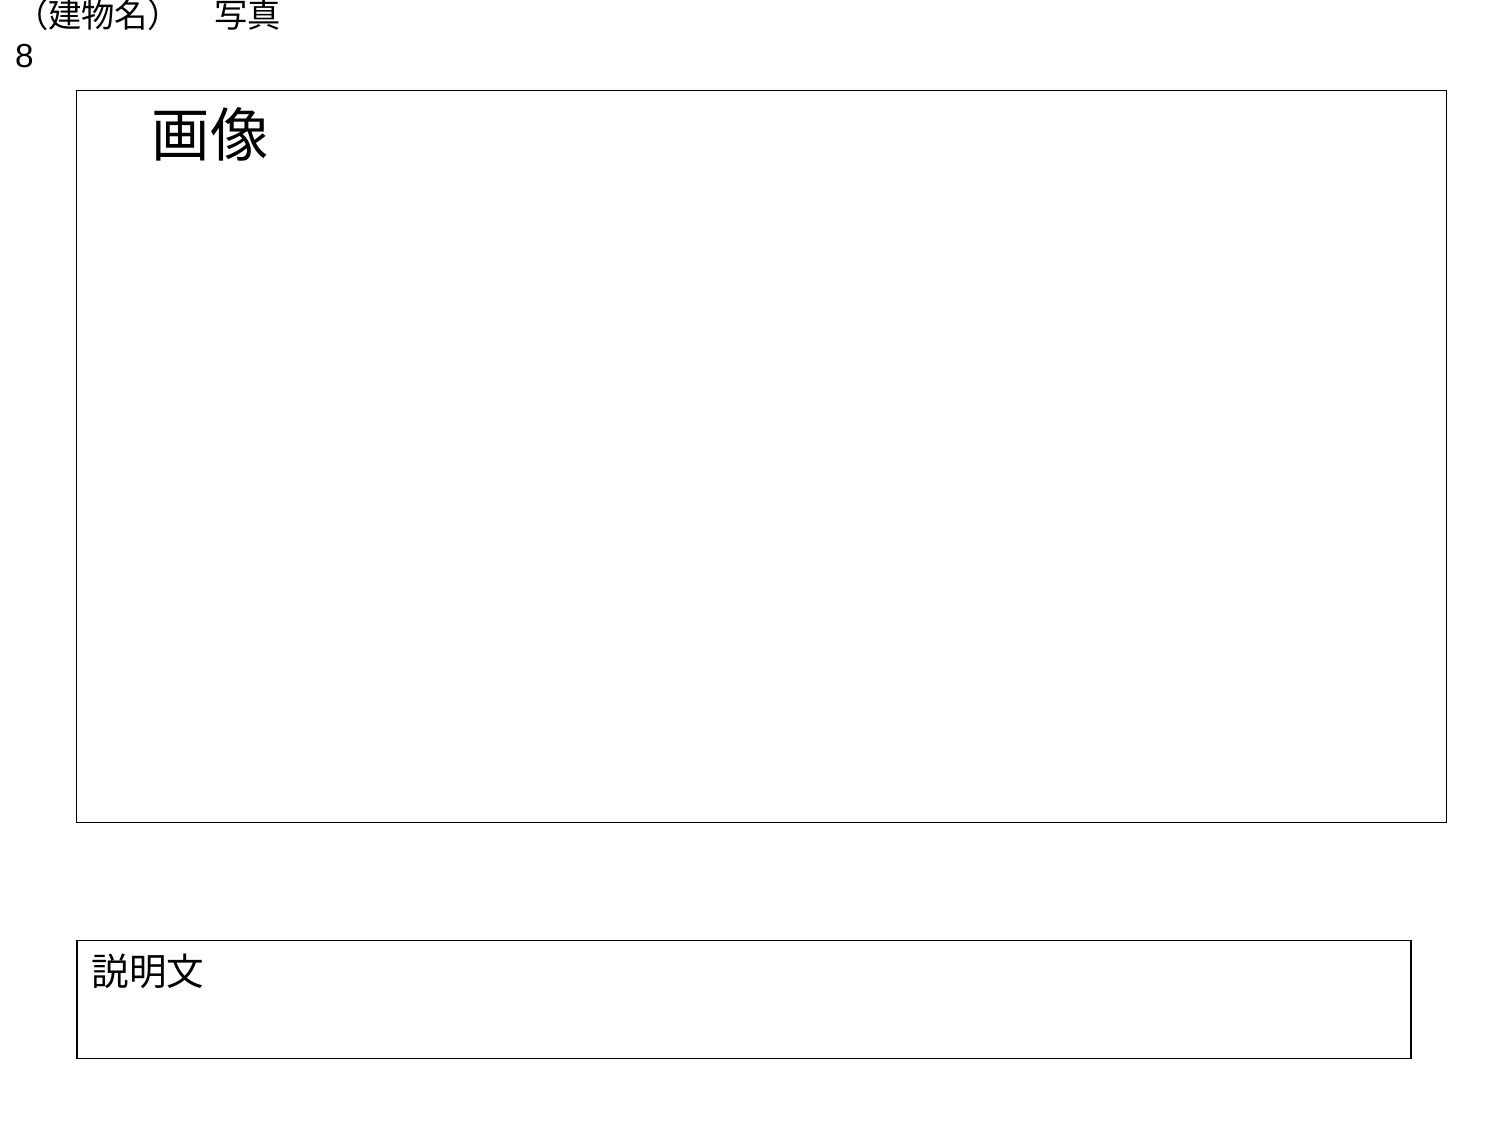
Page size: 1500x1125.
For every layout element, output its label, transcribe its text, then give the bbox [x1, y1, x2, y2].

list 画像 [76, 90, 1447, 823]
text_box 説明文 [76, 940, 1412, 1059]
title （建物名） 写真8 [0, 0, 309, 69]
